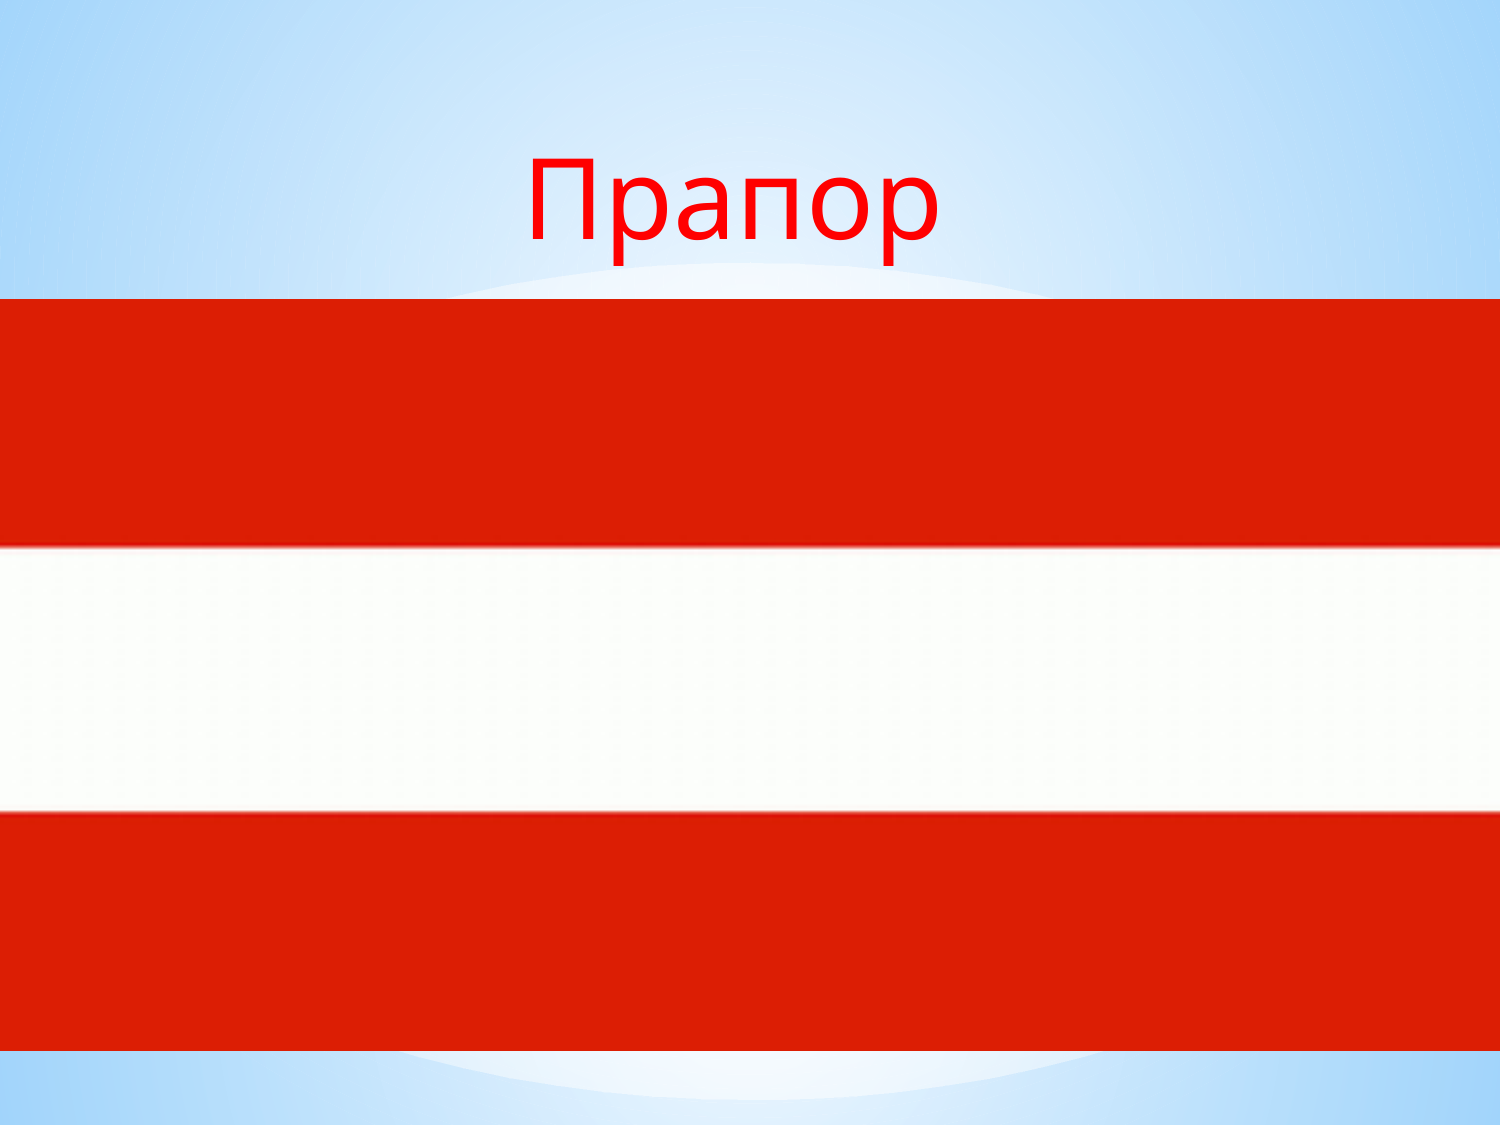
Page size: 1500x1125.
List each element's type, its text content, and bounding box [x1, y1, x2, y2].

picture [0, 299, 1500, 1052]
list Прапор [187, 120, 1238, 297]
